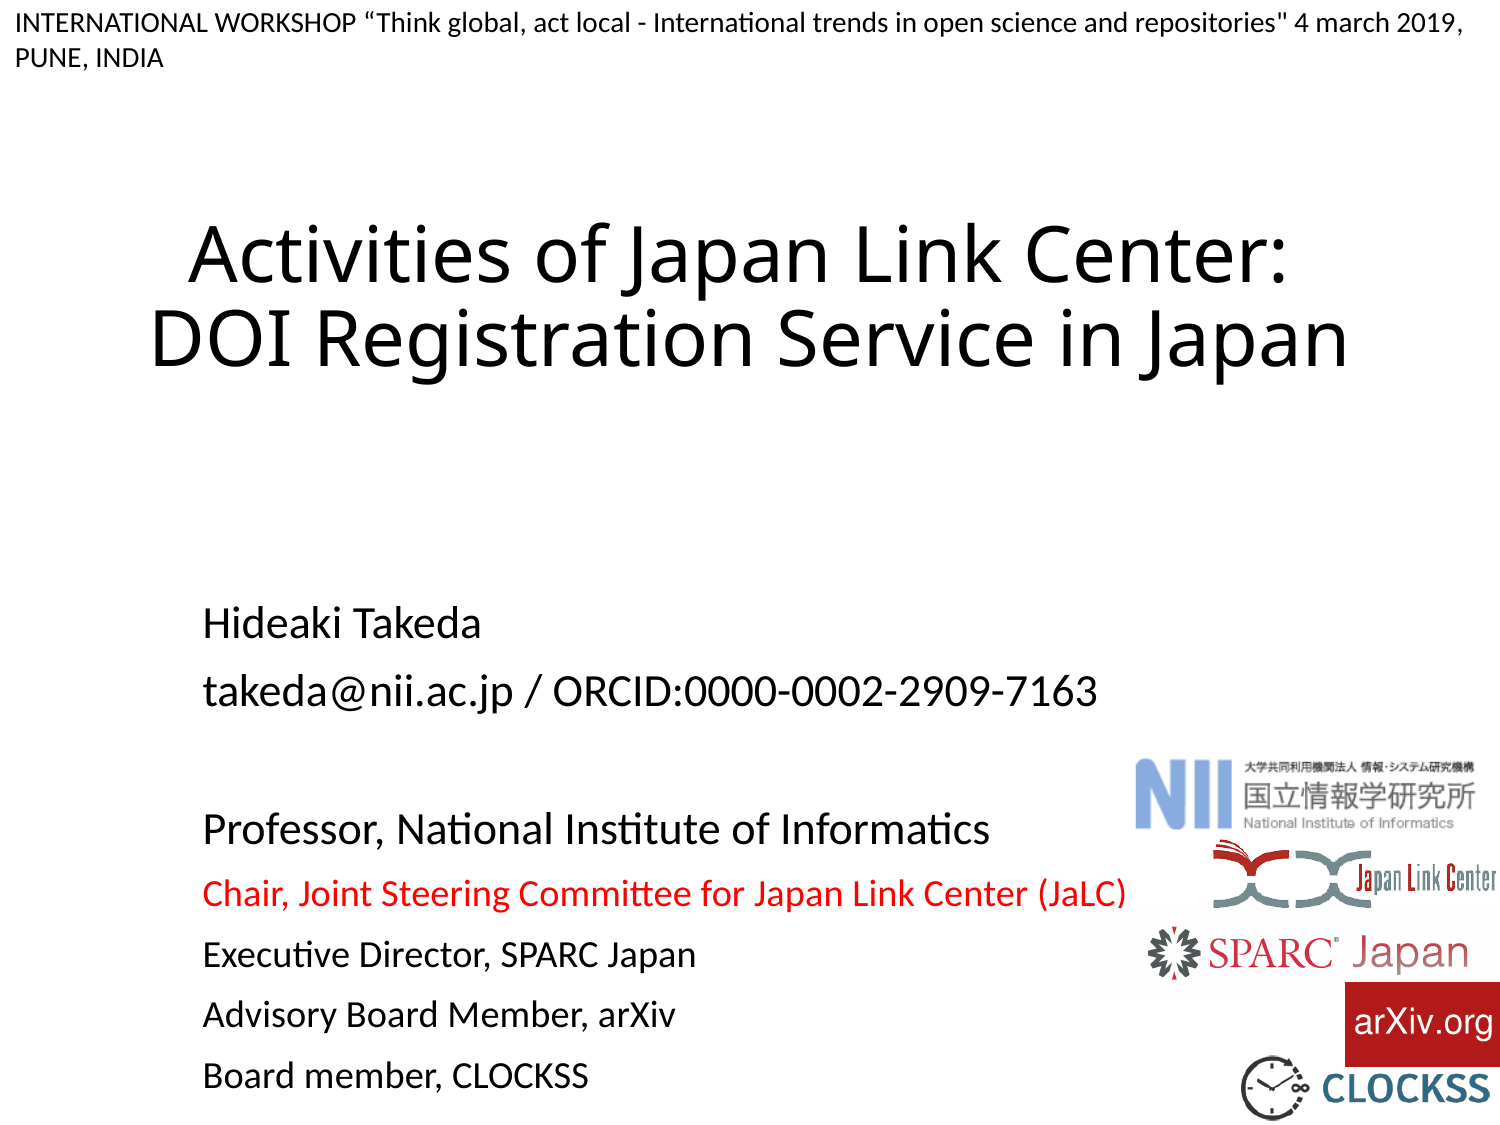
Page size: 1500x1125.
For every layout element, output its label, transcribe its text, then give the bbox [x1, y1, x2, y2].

title Activities of Japan Link Center: DOI Registration Service in Japan [112, 184, 1388, 392]
subtitle Hideaki Takeda takeda@nii.ac.jp / ORCID:0000-0002-2909-7163 Professor, National Institute of Informatics Chair, Joint Steering Committee for Japan Link Center (JaLC) Executive Director, SPARC Japan Advisory Board Member, arXiv Board member, CLOCKSS [187, 590, 1313, 1107]
text_box INTERNATIONAL WORKSHOP “Think global, act local - International trends in open science and repositories" 4 march 2019, PUNE, INDIA [0, 0, 1500, 81]
picture [1081, 733, 1500, 1125]
